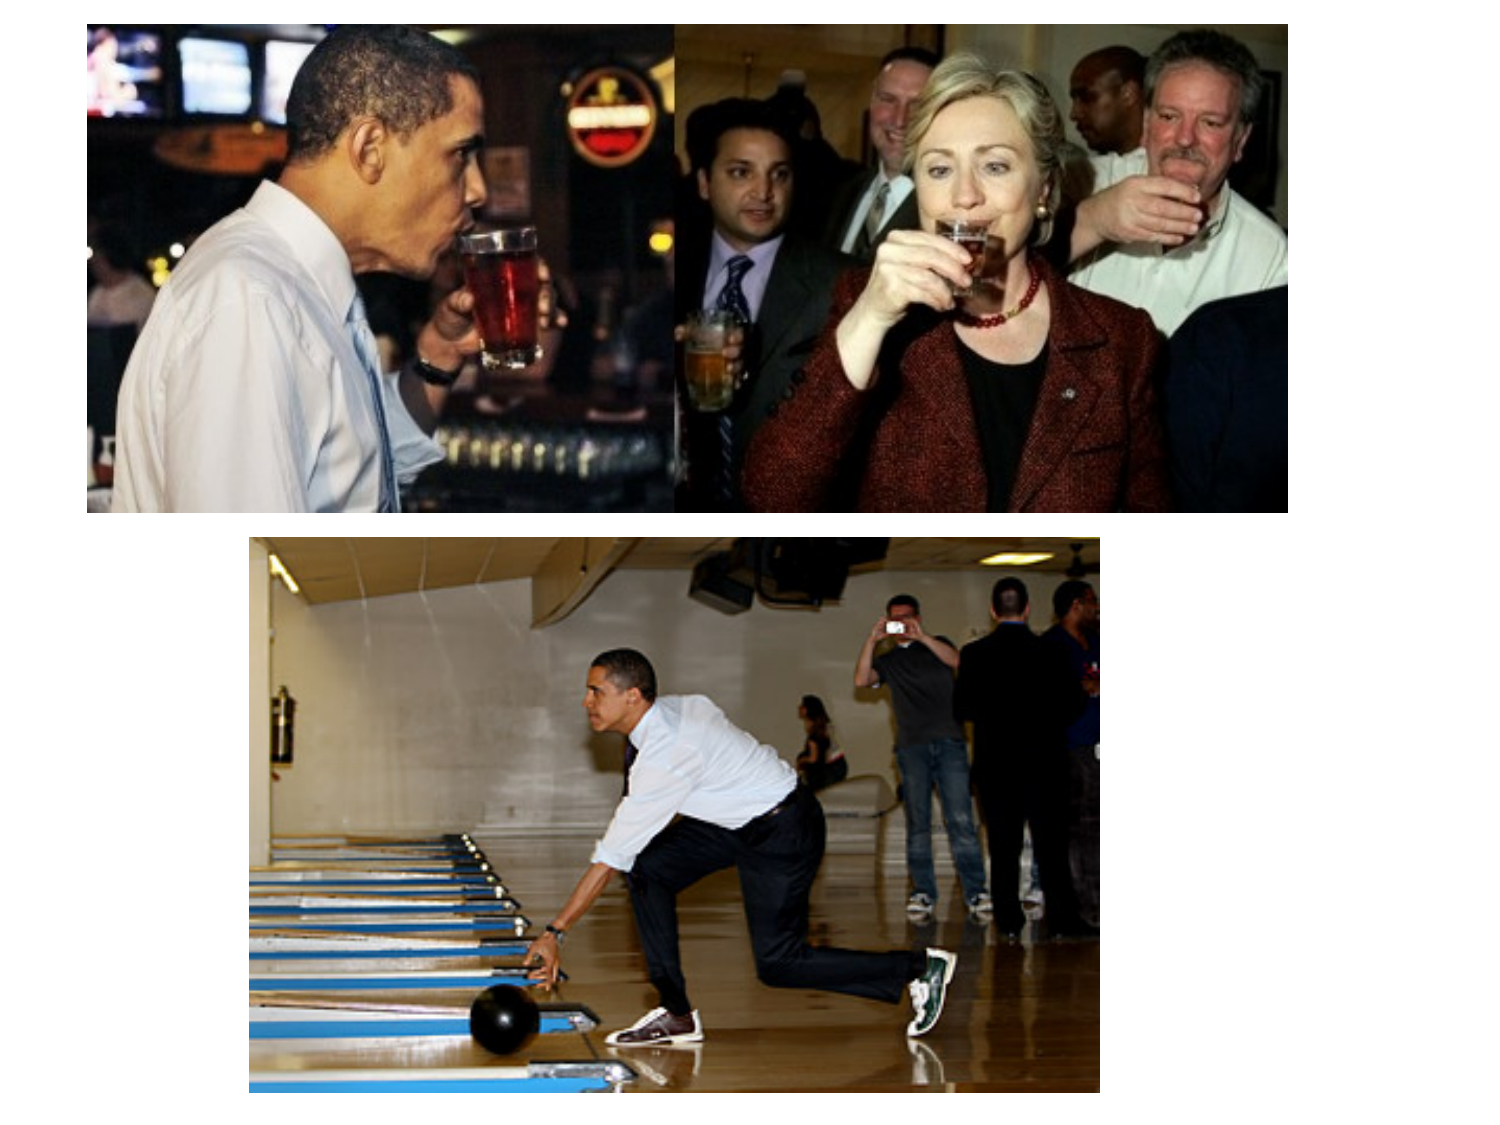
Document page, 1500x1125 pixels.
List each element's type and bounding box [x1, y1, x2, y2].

picture [249, 537, 1101, 1093]
list [87, 24, 1288, 513]
